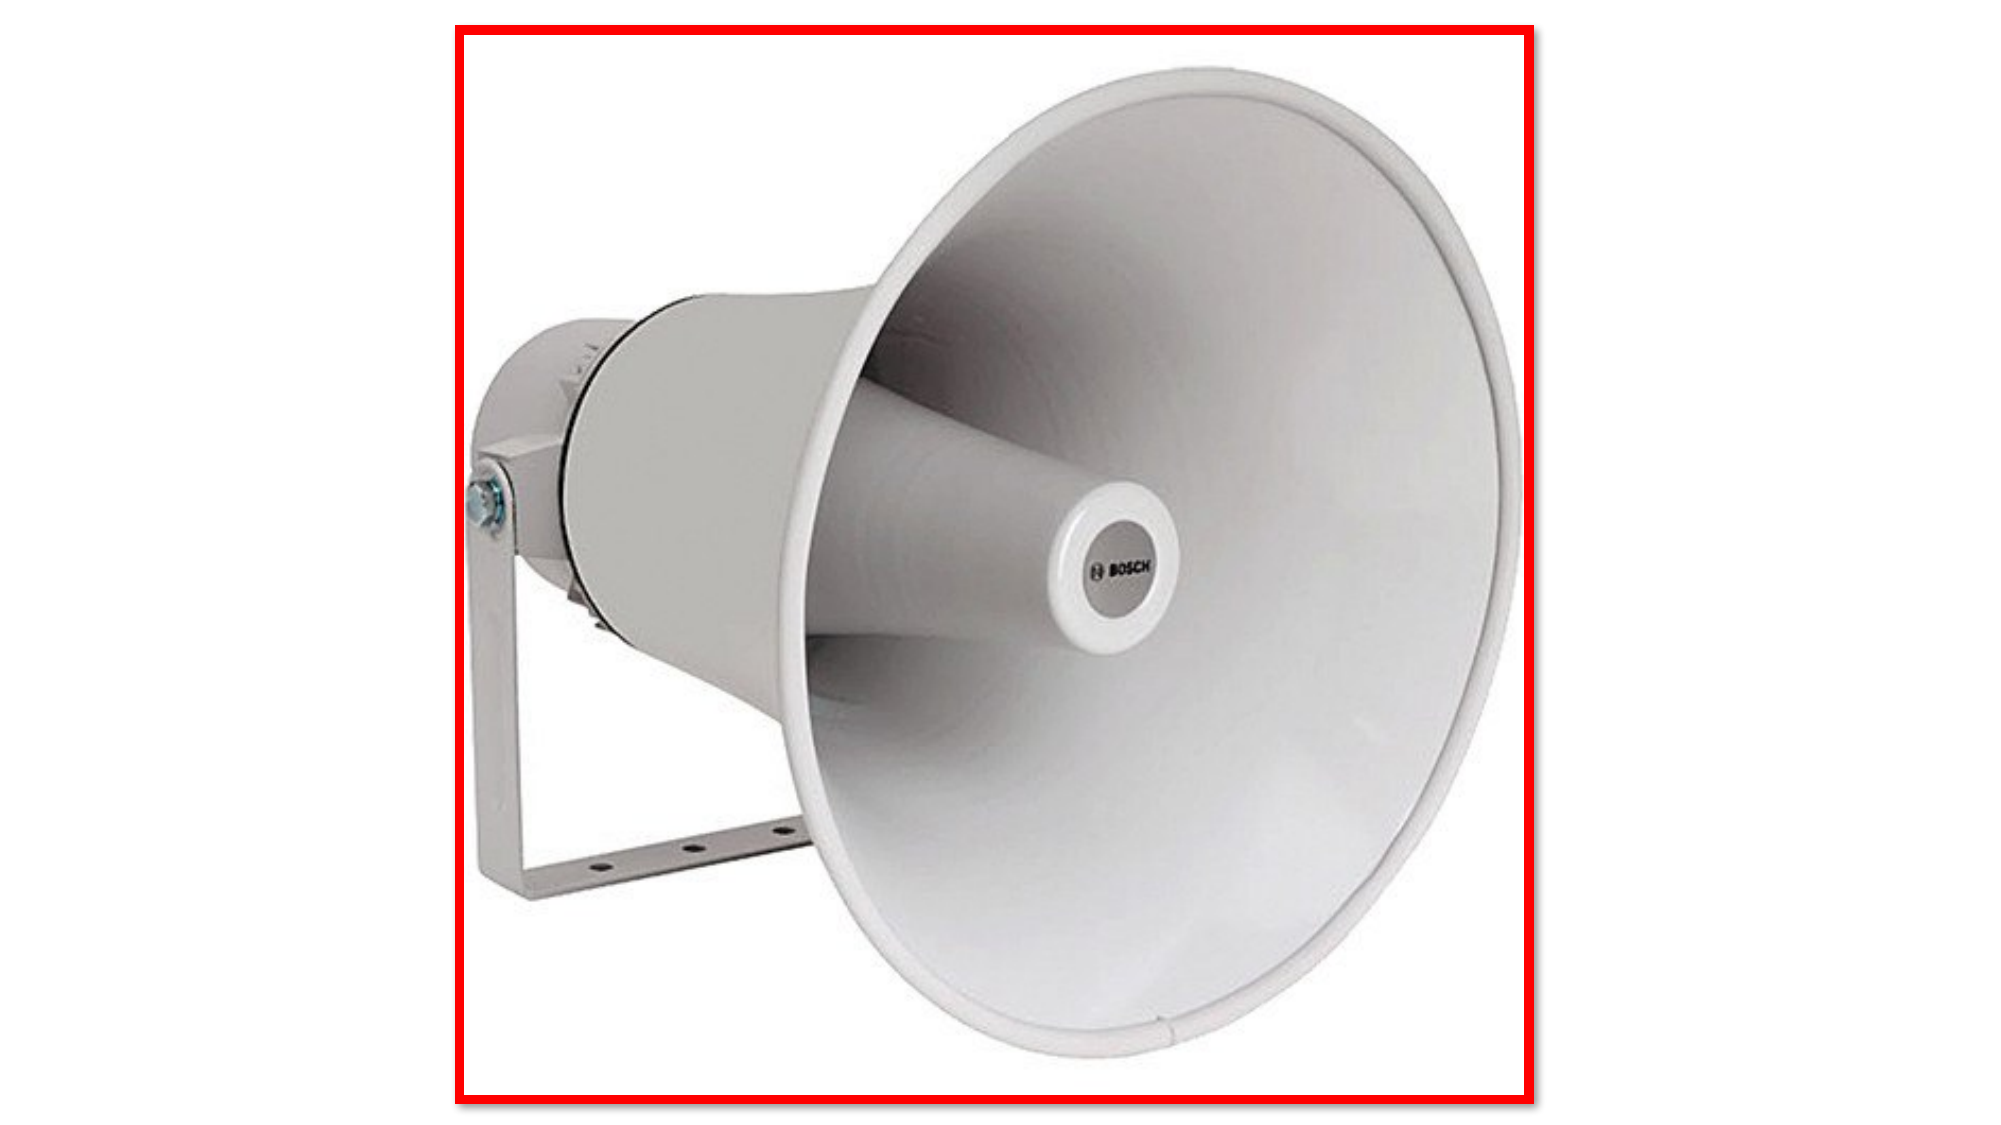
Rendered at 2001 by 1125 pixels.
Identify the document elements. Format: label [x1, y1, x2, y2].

picture [464, 34, 1525, 1095]
